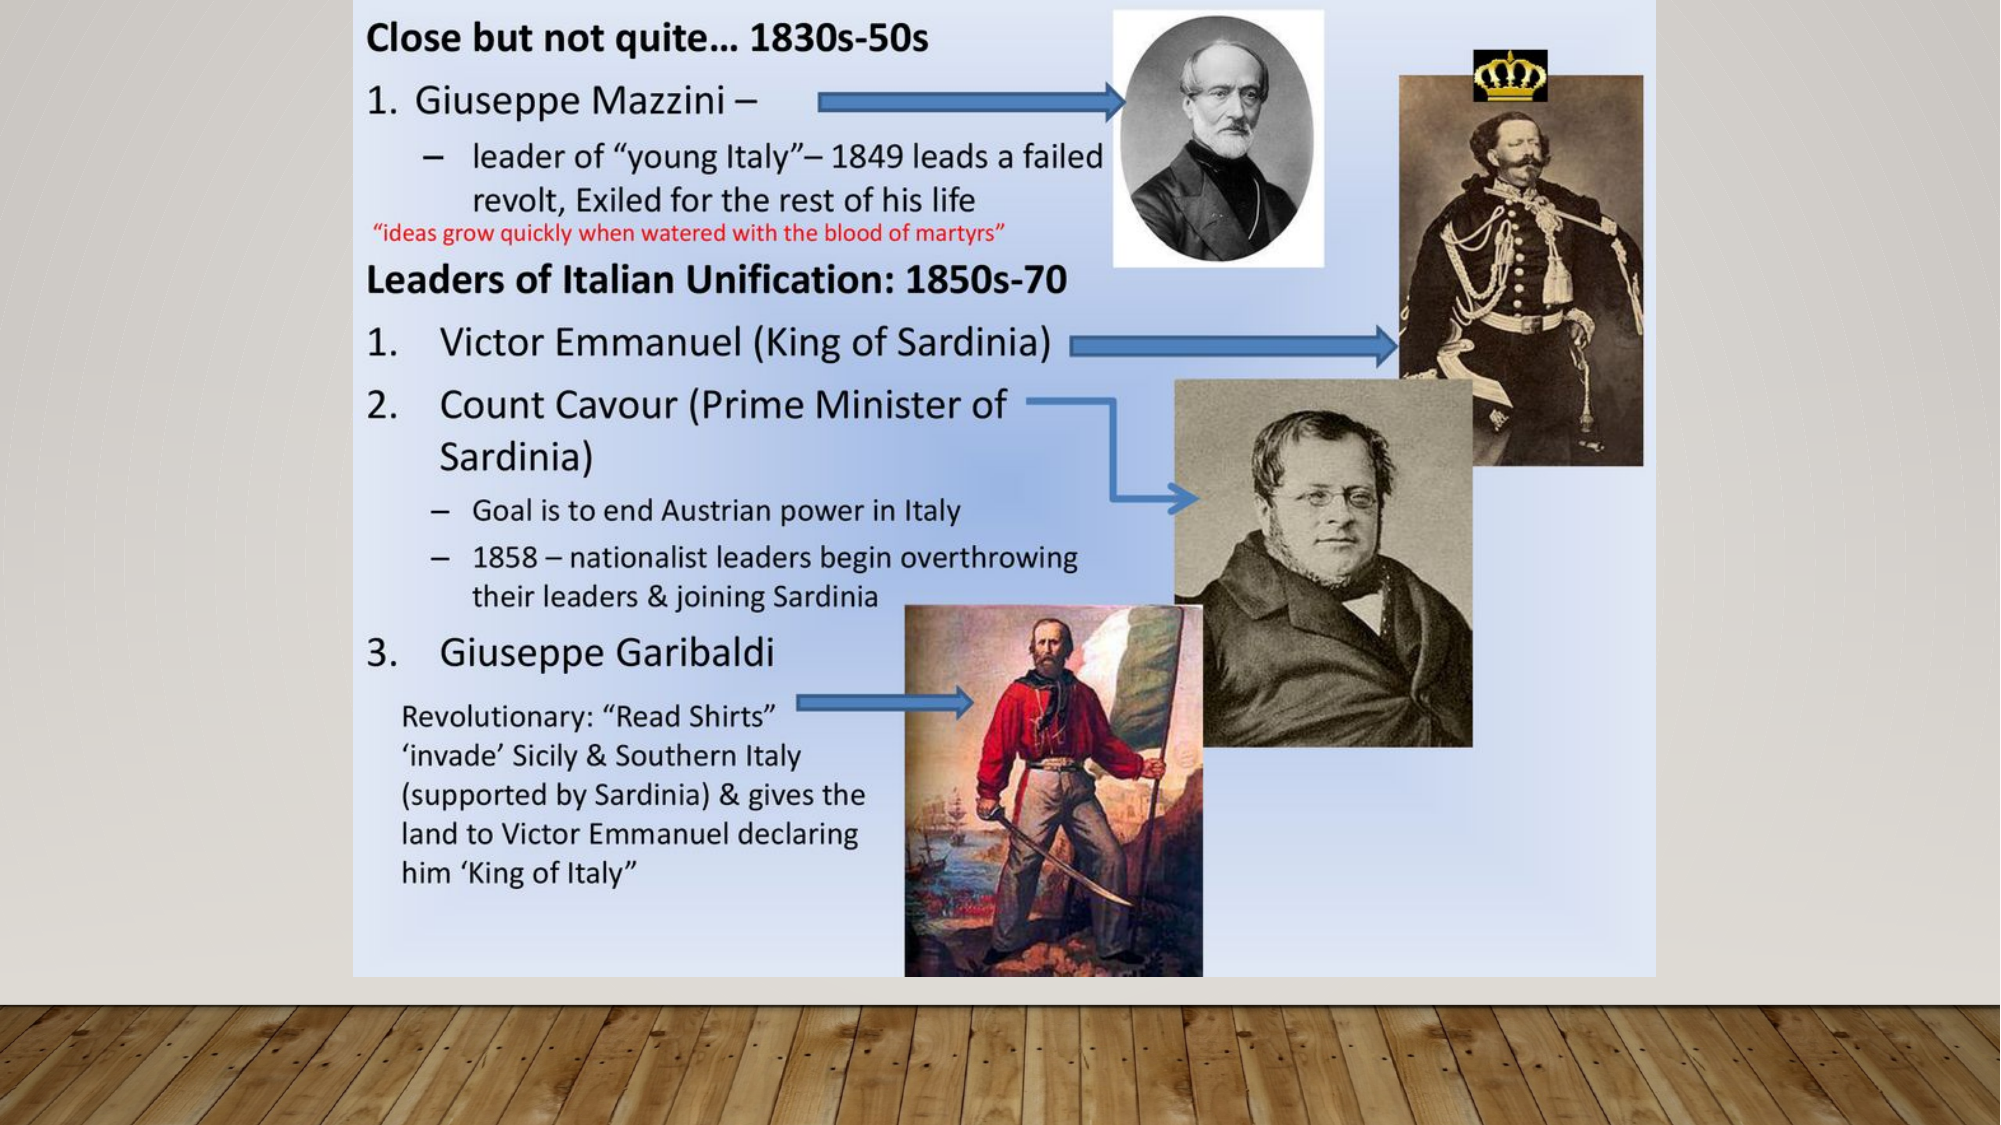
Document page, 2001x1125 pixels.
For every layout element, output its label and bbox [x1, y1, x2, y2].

picture [353, 0, 1657, 977]
picture [0, 1005, 2000, 1125]
